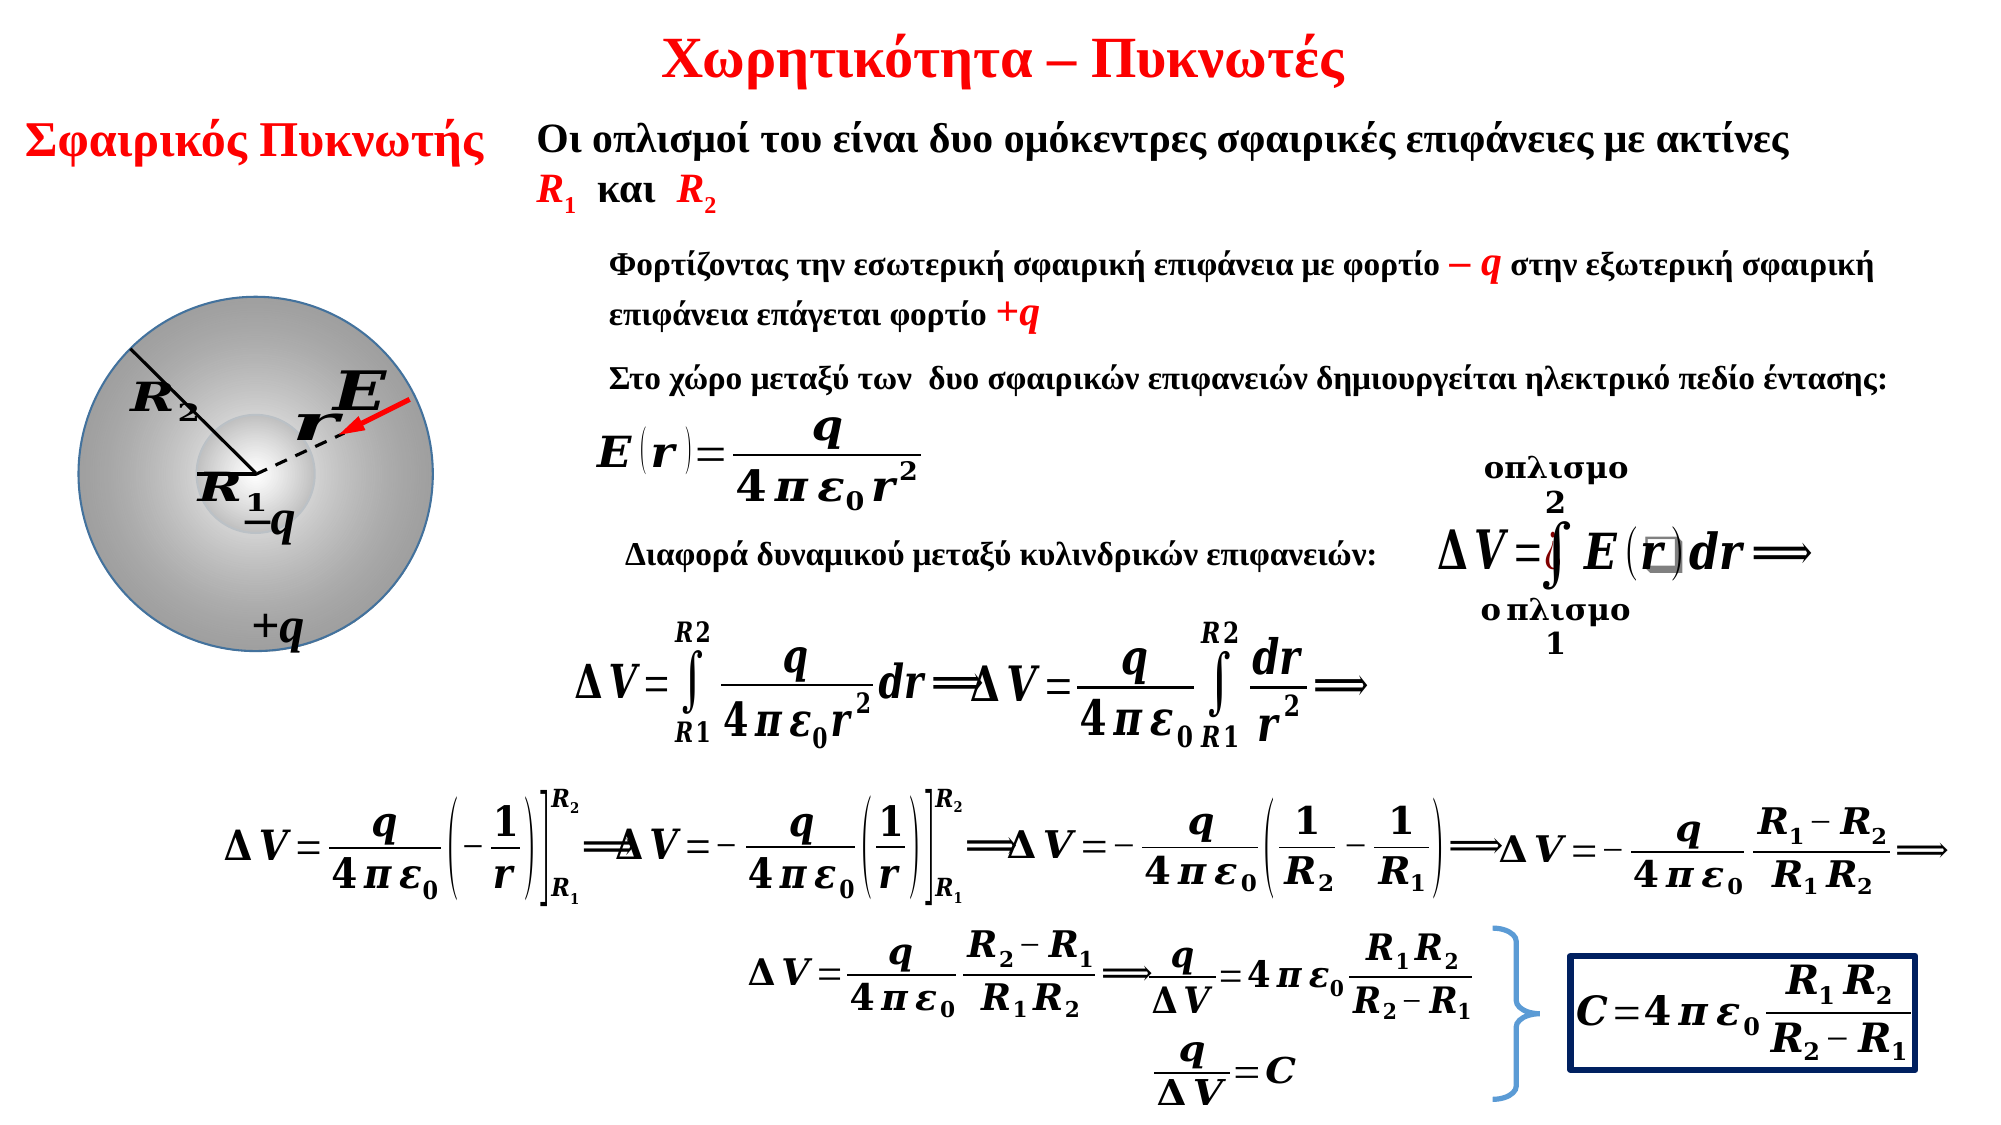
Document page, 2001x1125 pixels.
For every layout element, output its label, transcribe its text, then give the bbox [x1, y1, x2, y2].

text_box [230, 517, 610, 661]
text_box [126, 103, 1855, 517]
text_box Σφαιρικός Πυκνωτής [10, 98, 503, 174]
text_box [1814, 226, 1961, 661]
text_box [78, 296, 230, 652]
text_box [610, 517, 1814, 662]
text_box Χωρητικότητα – Πυκνωτές [5, 2, 2000, 116]
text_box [255, 348, 1960, 517]
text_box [1492, 928, 1913, 1100]
